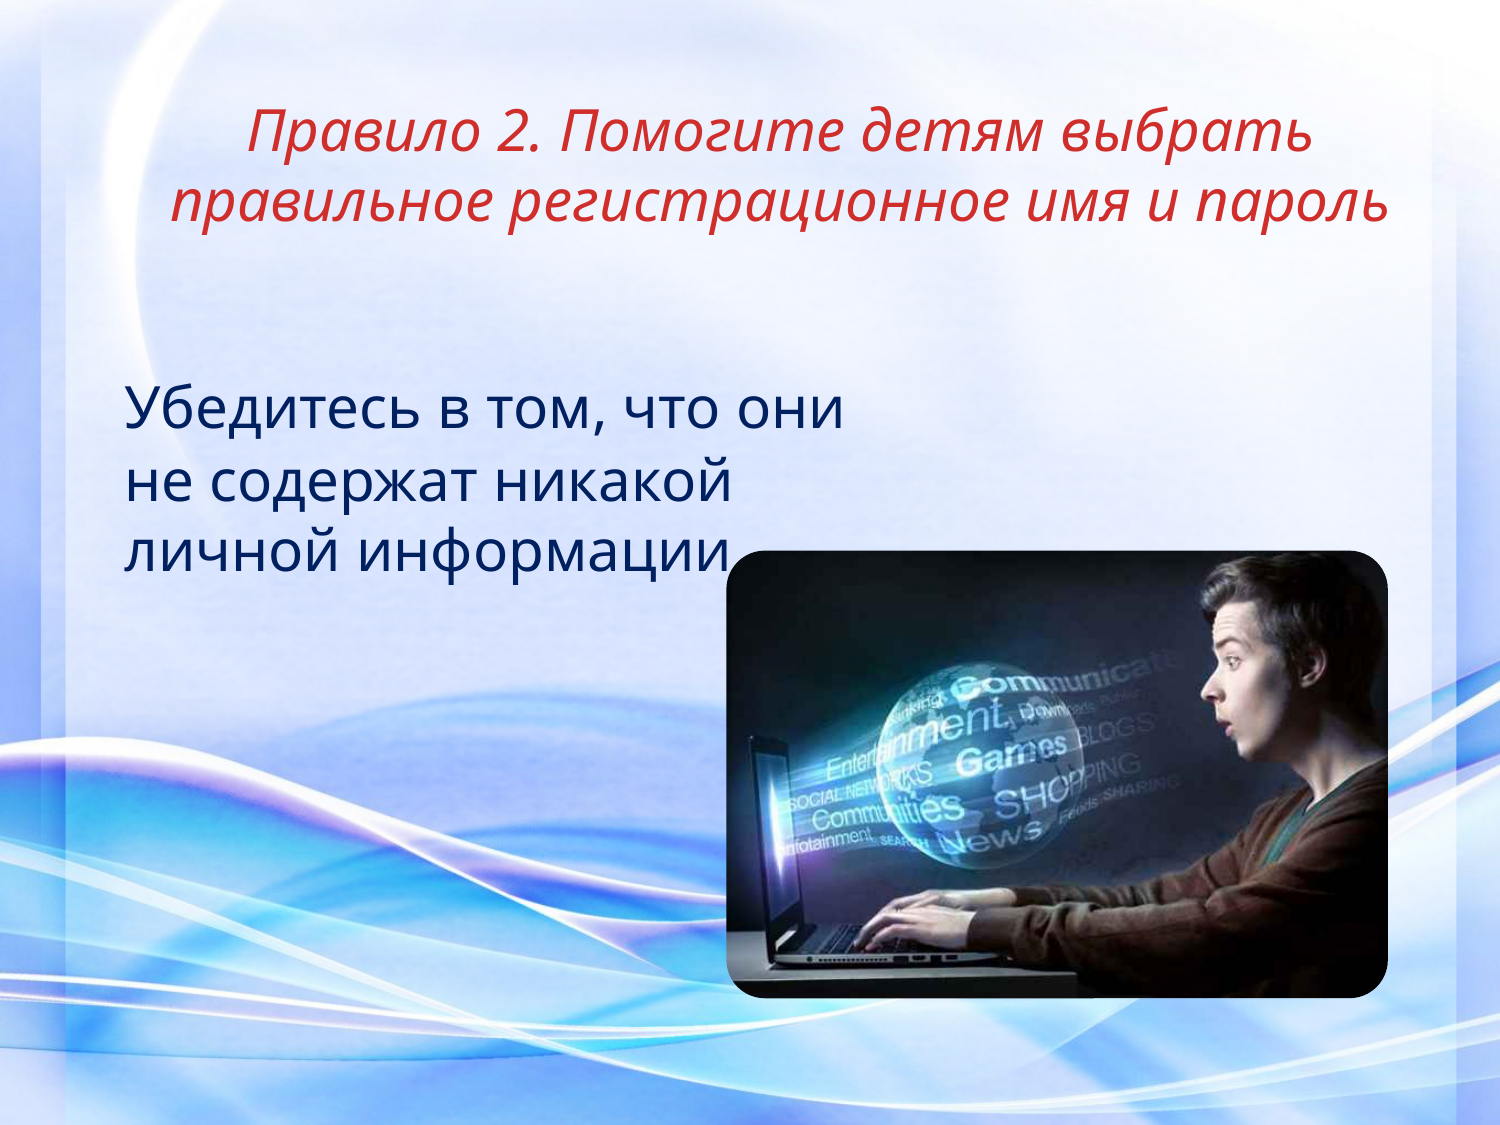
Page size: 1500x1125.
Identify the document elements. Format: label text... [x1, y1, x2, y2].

list Убедитесь в том, что они не содержат никакой личной информации. [53, 345, 904, 835]
title Правило 2. Помогите детям выбрать правильное регистрационное имя и пароль [105, 35, 1456, 291]
picture [0, 0, 1500, 1125]
